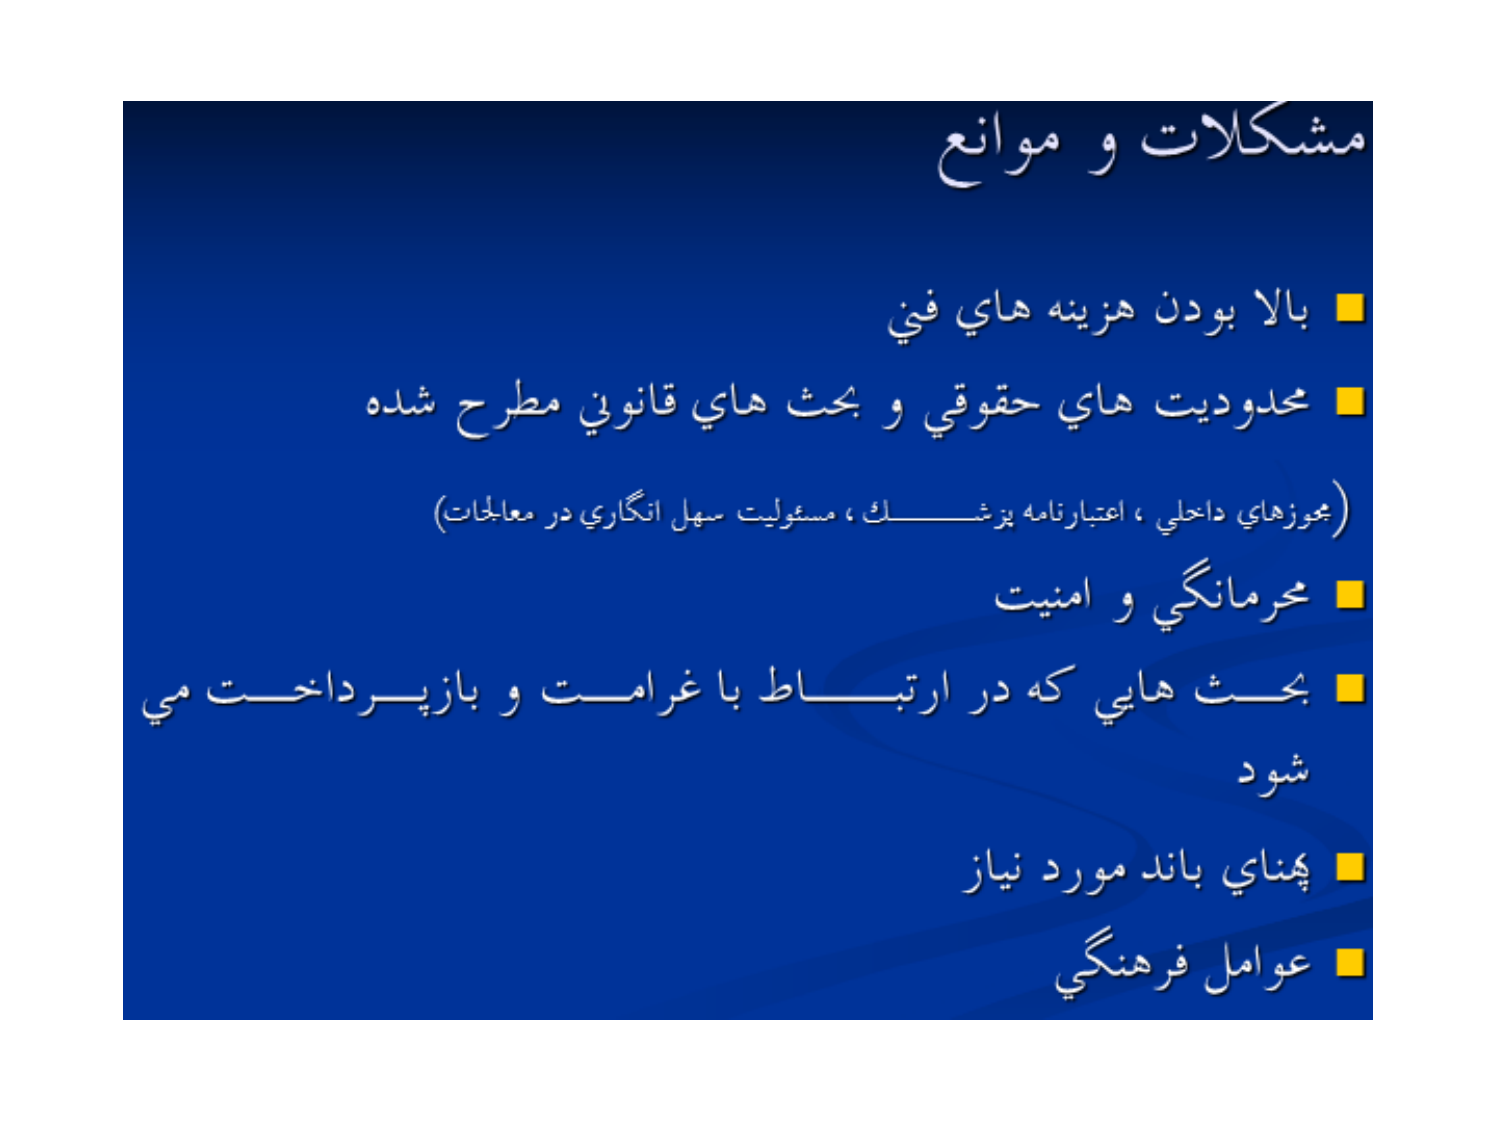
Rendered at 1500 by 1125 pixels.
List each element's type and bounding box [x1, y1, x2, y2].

picture [123, 101, 1373, 1020]
